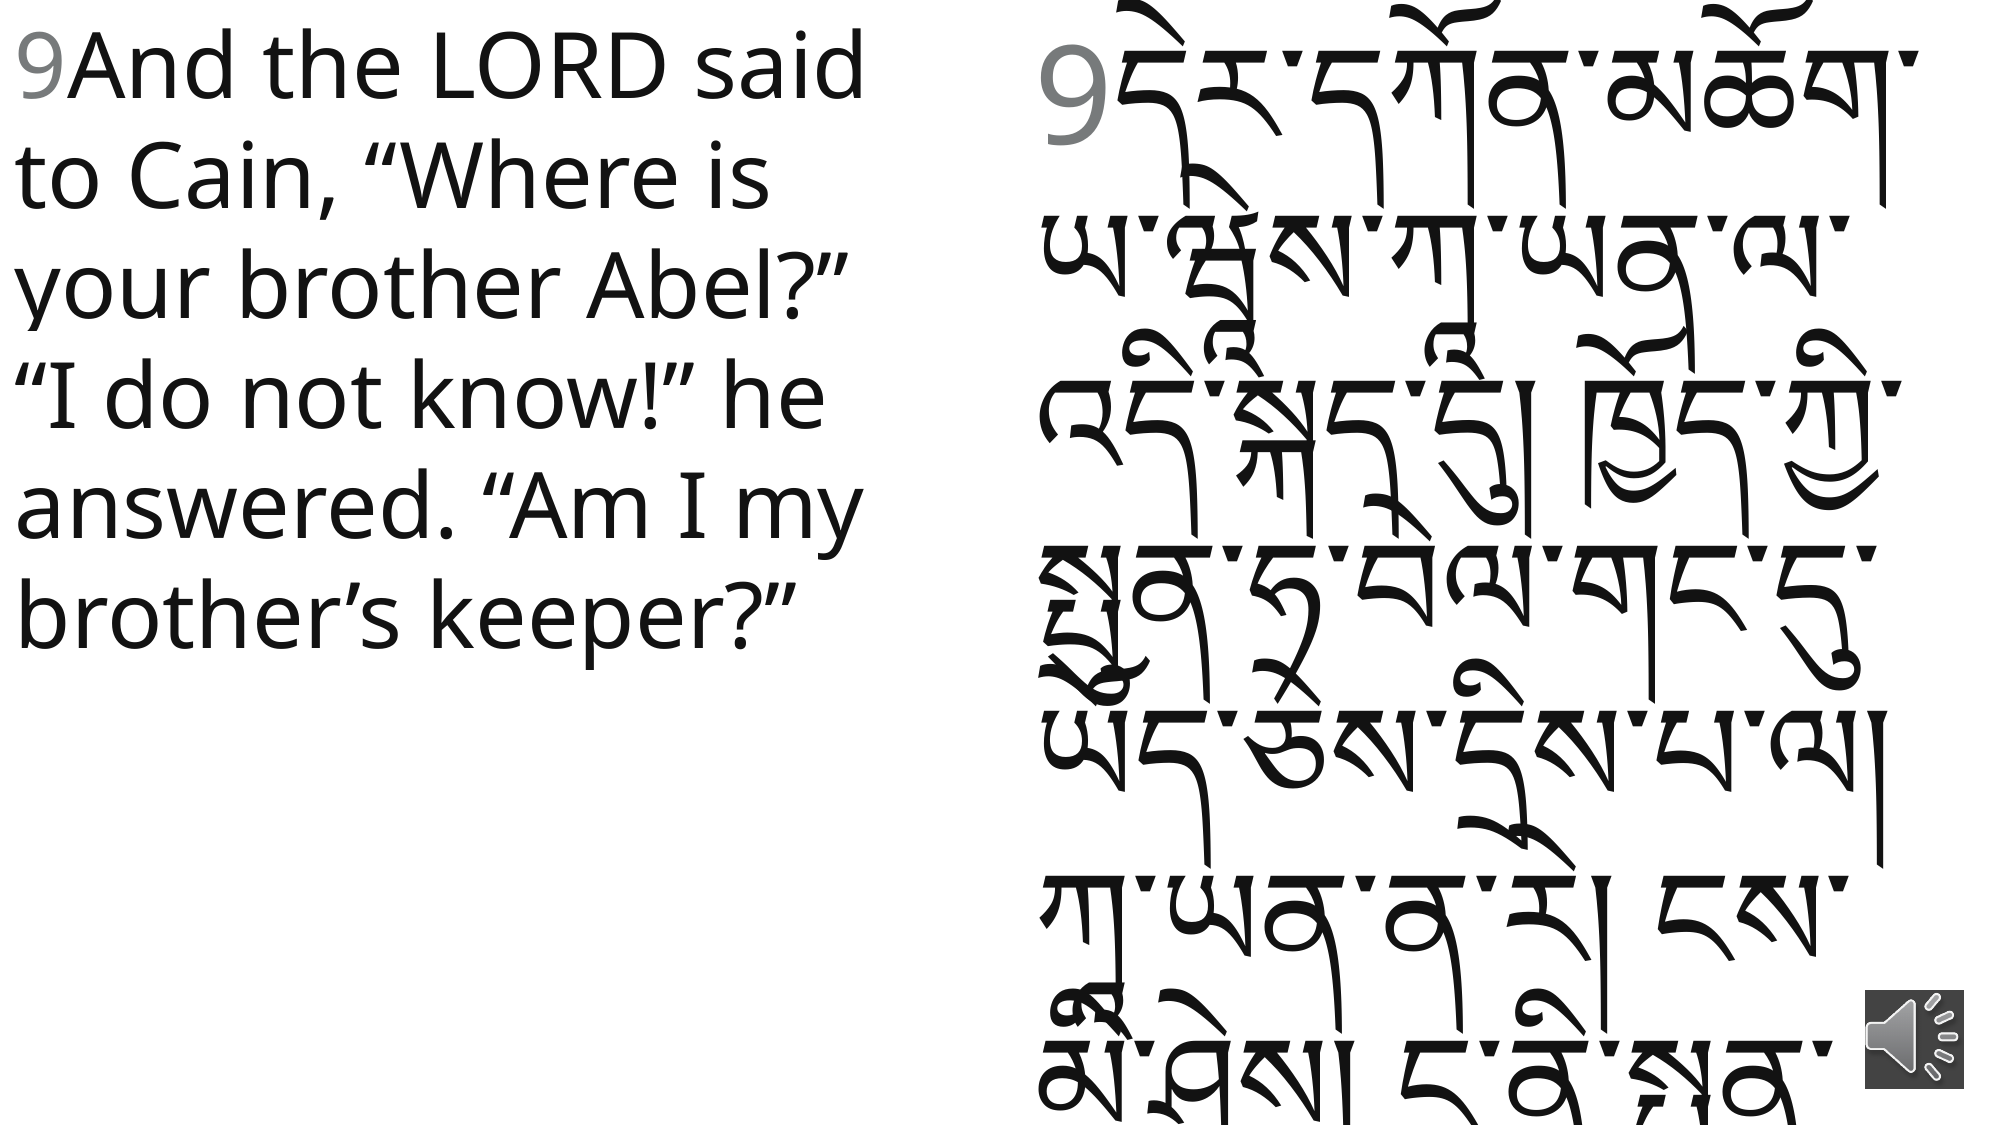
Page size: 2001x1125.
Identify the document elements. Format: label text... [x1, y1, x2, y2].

text_box 9དེར་དཀོན་མཆོག་ཡ་ཝཱེས་ཀཱ་ཡན་ལ་འདི་སྐད༌དུ། ཁྱོད་ཀྱི་སྤུན་ཧ་བེལ་གང་དུ་ཡོད་ཅེས་དྲིས་པ༌ལ། ཀཱ་ཡན་ན༌རེ། ངས་མི༌ཤེས། ང་ནི་སྤུན་སྲུང་མཁན་ཡིན་ནམ་ཞེས༌སྨྲས། [1019, 0, 2000, 1125]
picture [1864, 989, 1965, 1090]
text_box 9And the Lord said to Cain, “Where is your brother Abel?” “I do not know!” he answered. “Am I my brother’s keeper?” [0, 0, 981, 1125]
